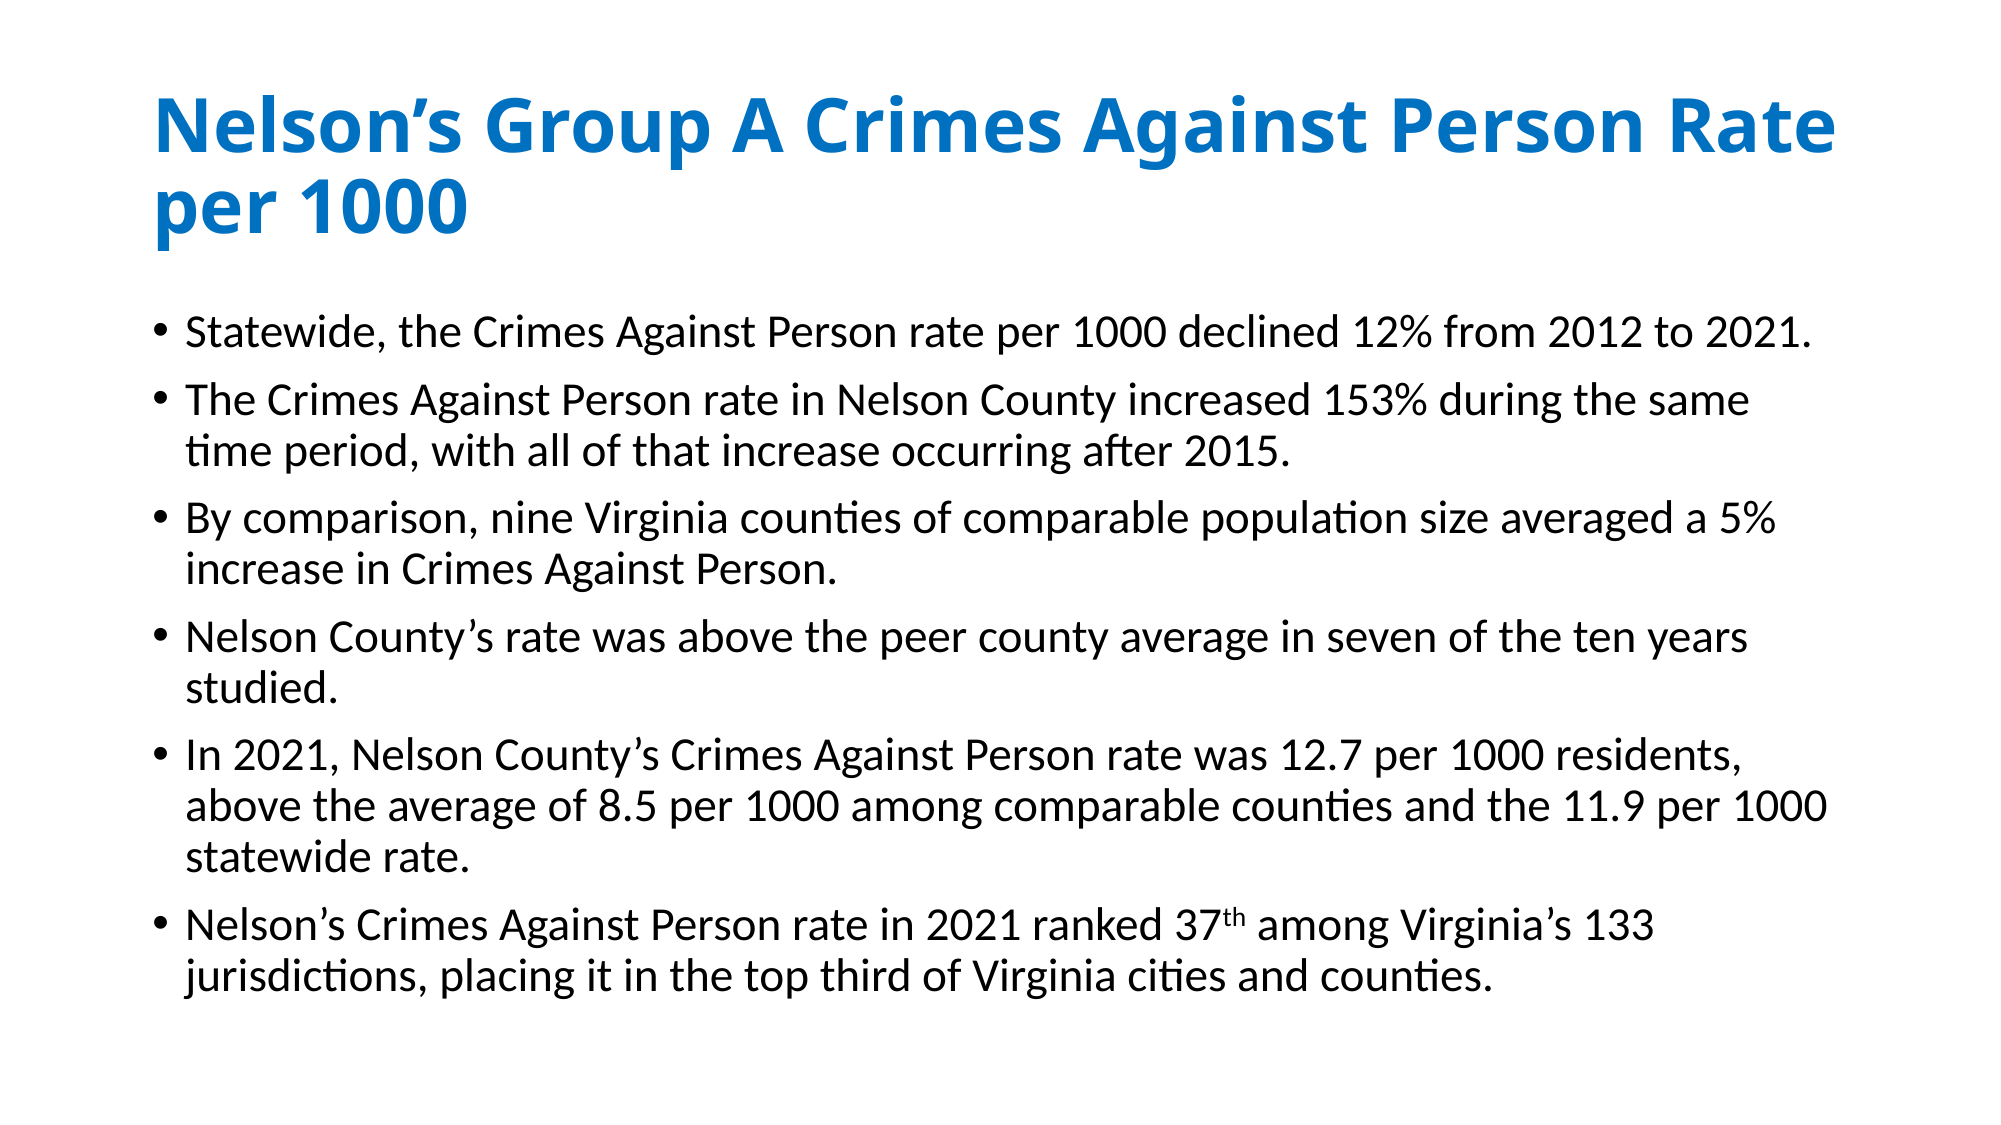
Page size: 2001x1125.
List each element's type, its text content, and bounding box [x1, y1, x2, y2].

list Statewide, the Crimes Against Person rate per 1000 declined 12% from 2012 to 2021. The Crimes Against Person rate in Nelson County increased 153% during the same time period, with all of that increase occurring after 2015. By comparison, nine Virginia counties of comparable population size averaged a 5% increase in Crimes Against Person. Nelson County’s rate was above the peer county average in seven of the ten years studied. In 2021, Nelson County’s Crimes Against Person rate was 12.7 per 1000 residents, above the average of 8.5 per 1000 among comparable counties and the 11.9 per 1000 statewide rate. Nelson’s Crimes Against Person rate in 2021 ranked 37th among Virginia’s 133 jurisdictions, placing it in the top third of Virginia cities and counties. [137, 299, 1863, 1049]
title Nelson’s Group A Crimes Against Person Rate per 1000 [137, 59, 1863, 278]
